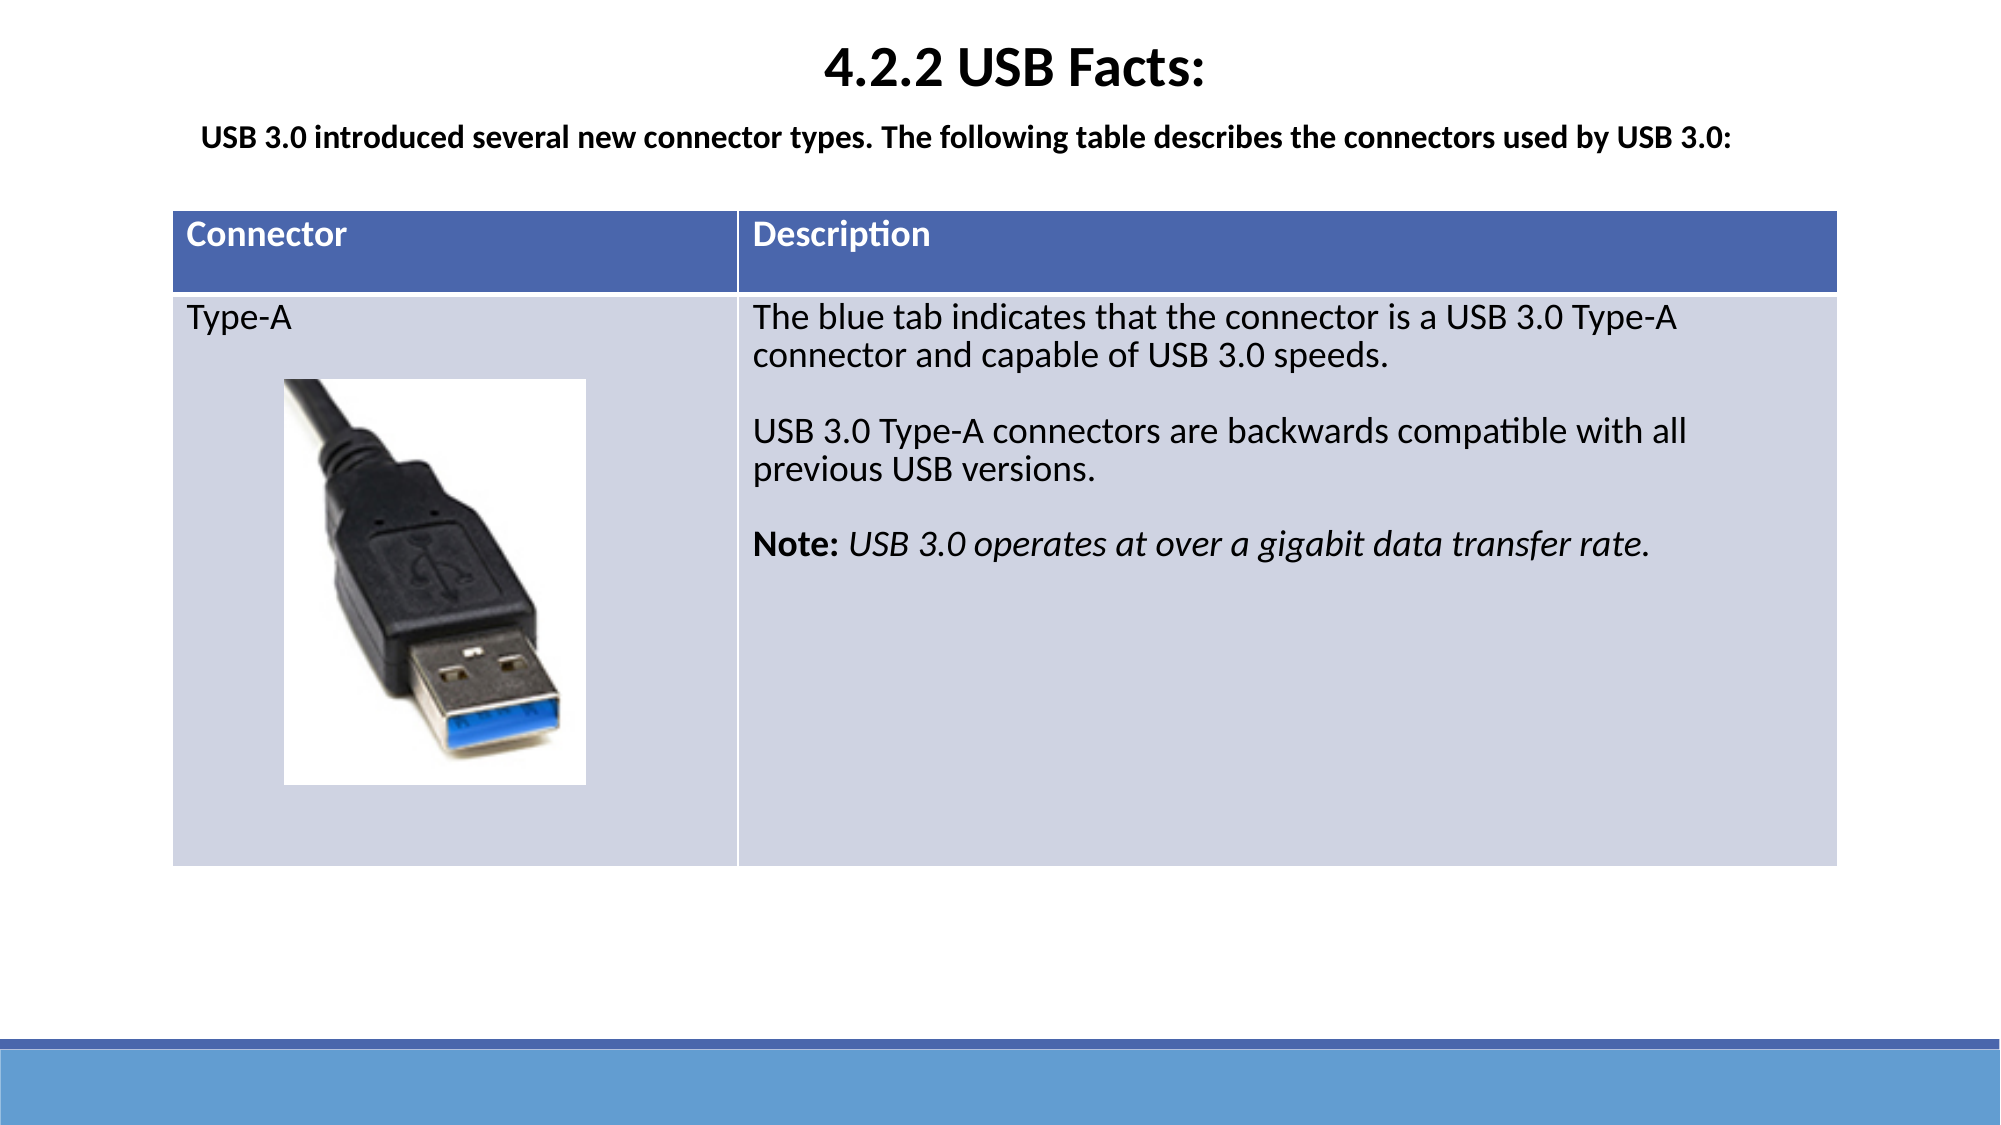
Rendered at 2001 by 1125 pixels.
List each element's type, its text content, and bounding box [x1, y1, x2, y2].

table_cell The blue tab indicates that the connector is a USB 3.0 Type-A connector and capable of USB 3.0 speeds. USB 3.0 Type-A connectors are backwards compatible with all previous USB versions. Note: USB 3.0 operates at over a gigabit data transfer rate. [739, 297, 1837, 866]
table_header Description [739, 211, 1837, 292]
table_header Connector [173, 211, 737, 292]
table_cell Type-A [173, 297, 737, 866]
text_box 4.2.2 USB Facts: [720, 20, 1310, 105]
text_box USB 3.0 introduced several new connector types. The following table describes the connectors used by USB 3.0: [186, 107, 1758, 208]
picture [284, 379, 586, 786]
